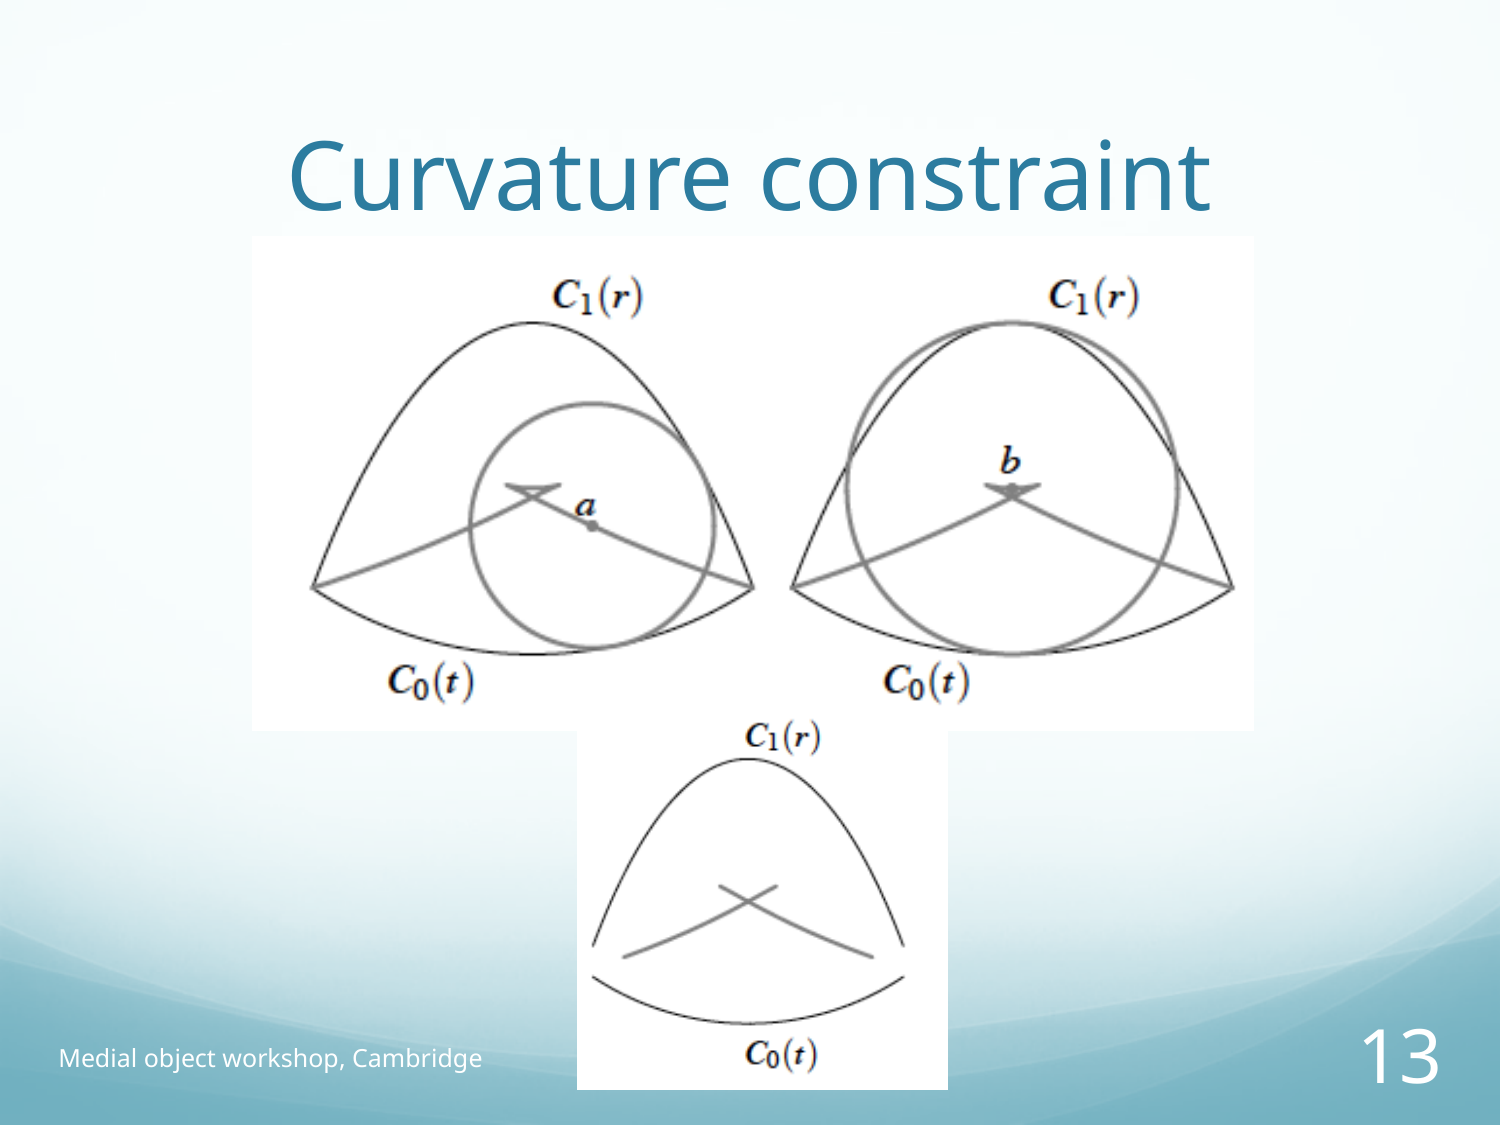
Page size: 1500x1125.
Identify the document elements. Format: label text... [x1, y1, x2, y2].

title Curvature constraint [90, 17, 1410, 237]
picture [251, 236, 1255, 1090]
footer Medial object workshop, Cambridge [43, 1029, 569, 1090]
slide_number 12 [1295, 1029, 1459, 1090]
